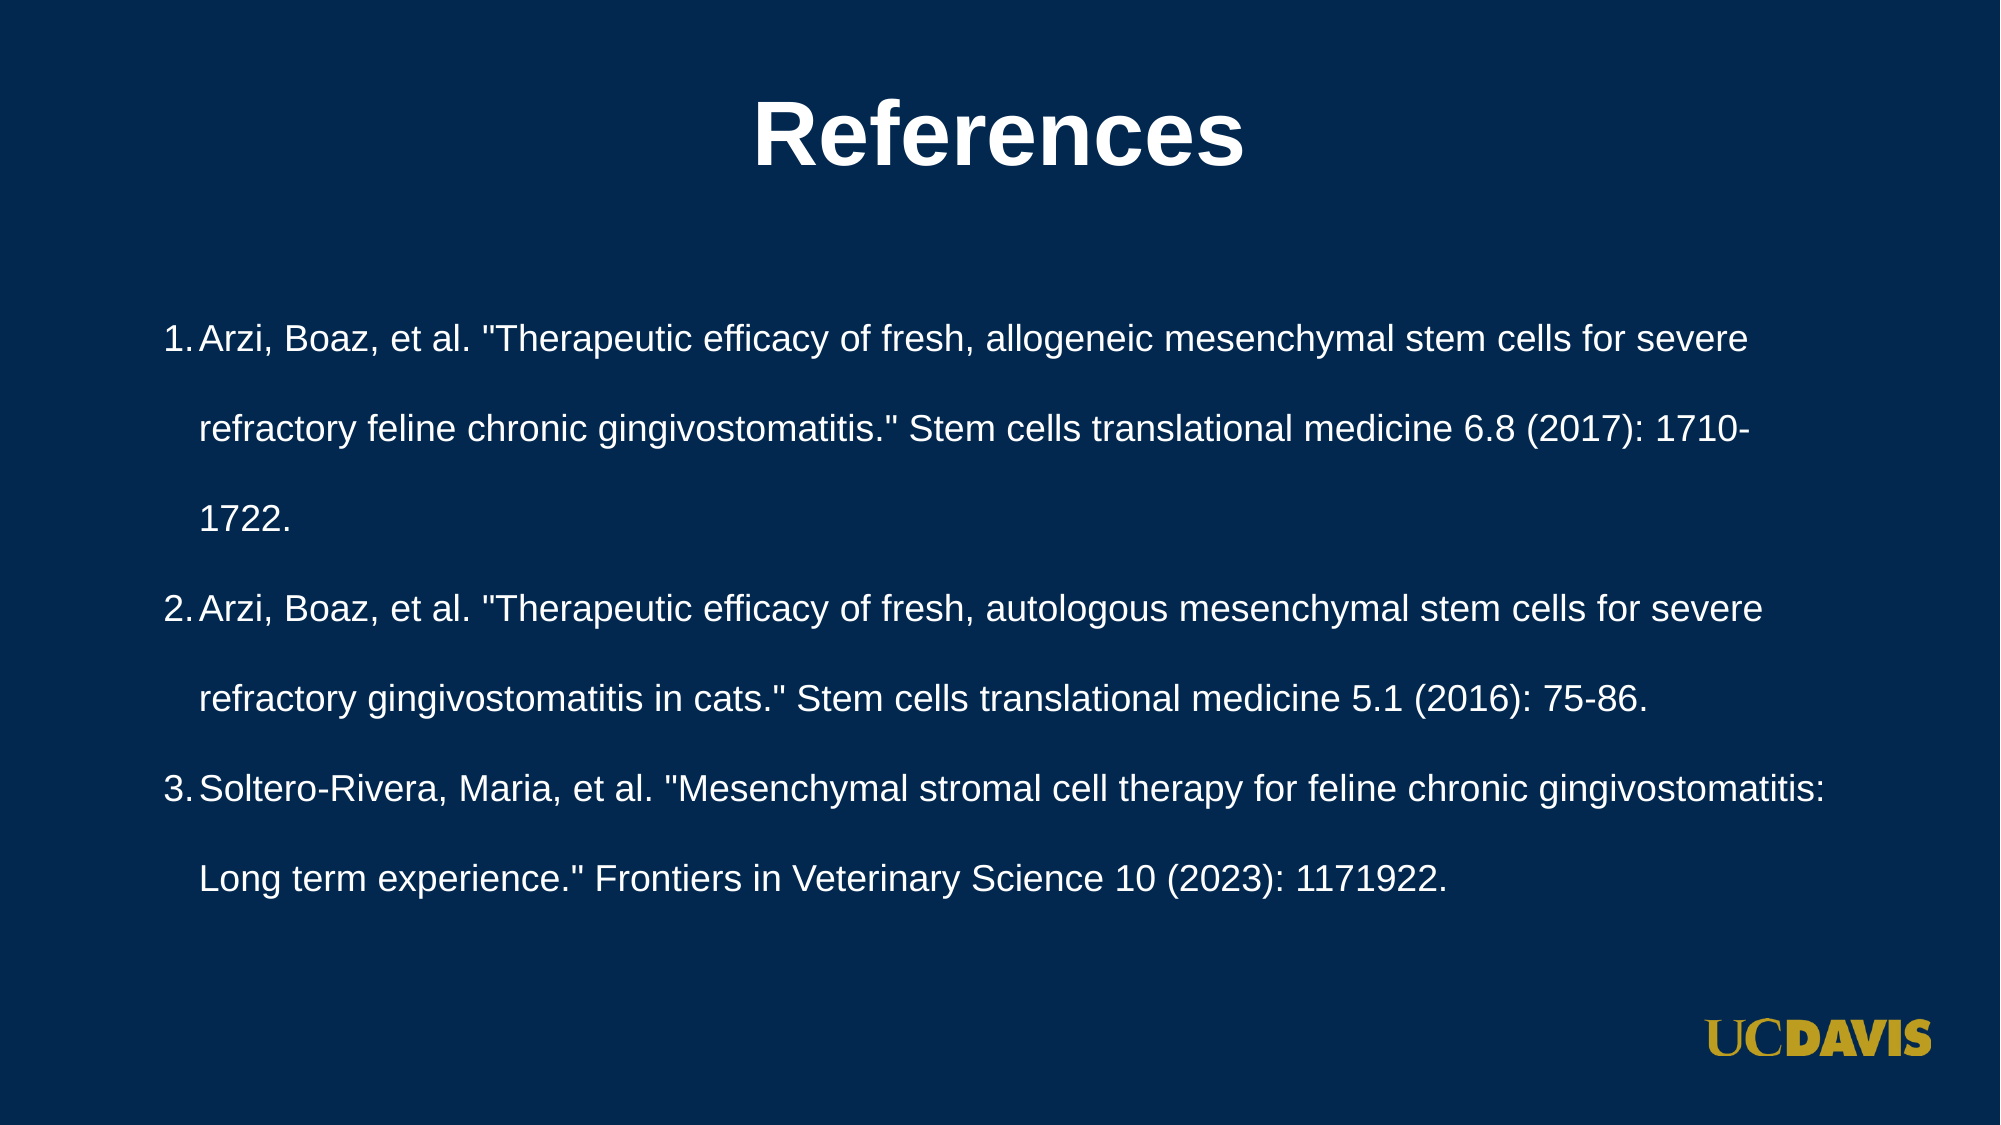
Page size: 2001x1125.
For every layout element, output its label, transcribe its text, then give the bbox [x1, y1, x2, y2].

text_box Arzi, Boaz, et al. "Therapeutic efficacy of fresh, allogeneic mesenchymal stem cells for severe refractory feline chronic gingivostomatitis." Stem cells translational medicine 6.8 (2017): 1710-1722. Arzi, Boaz, et al. "Therapeutic efficacy of fresh, autologous mesenchymal stem cells for severe refractory gingivostomatitis in cats." Stem cells translational medicine 5.1 (2016): 75-86. Soltero-Rivera, Maria, et al. "Mesenchymal stromal cell therapy for feline chronic gingivostomatitis: Long term experience." Frontiers in Veterinary Science 10 (2023): 1171922. [148, 261, 1856, 952]
title References [165, 79, 1835, 193]
